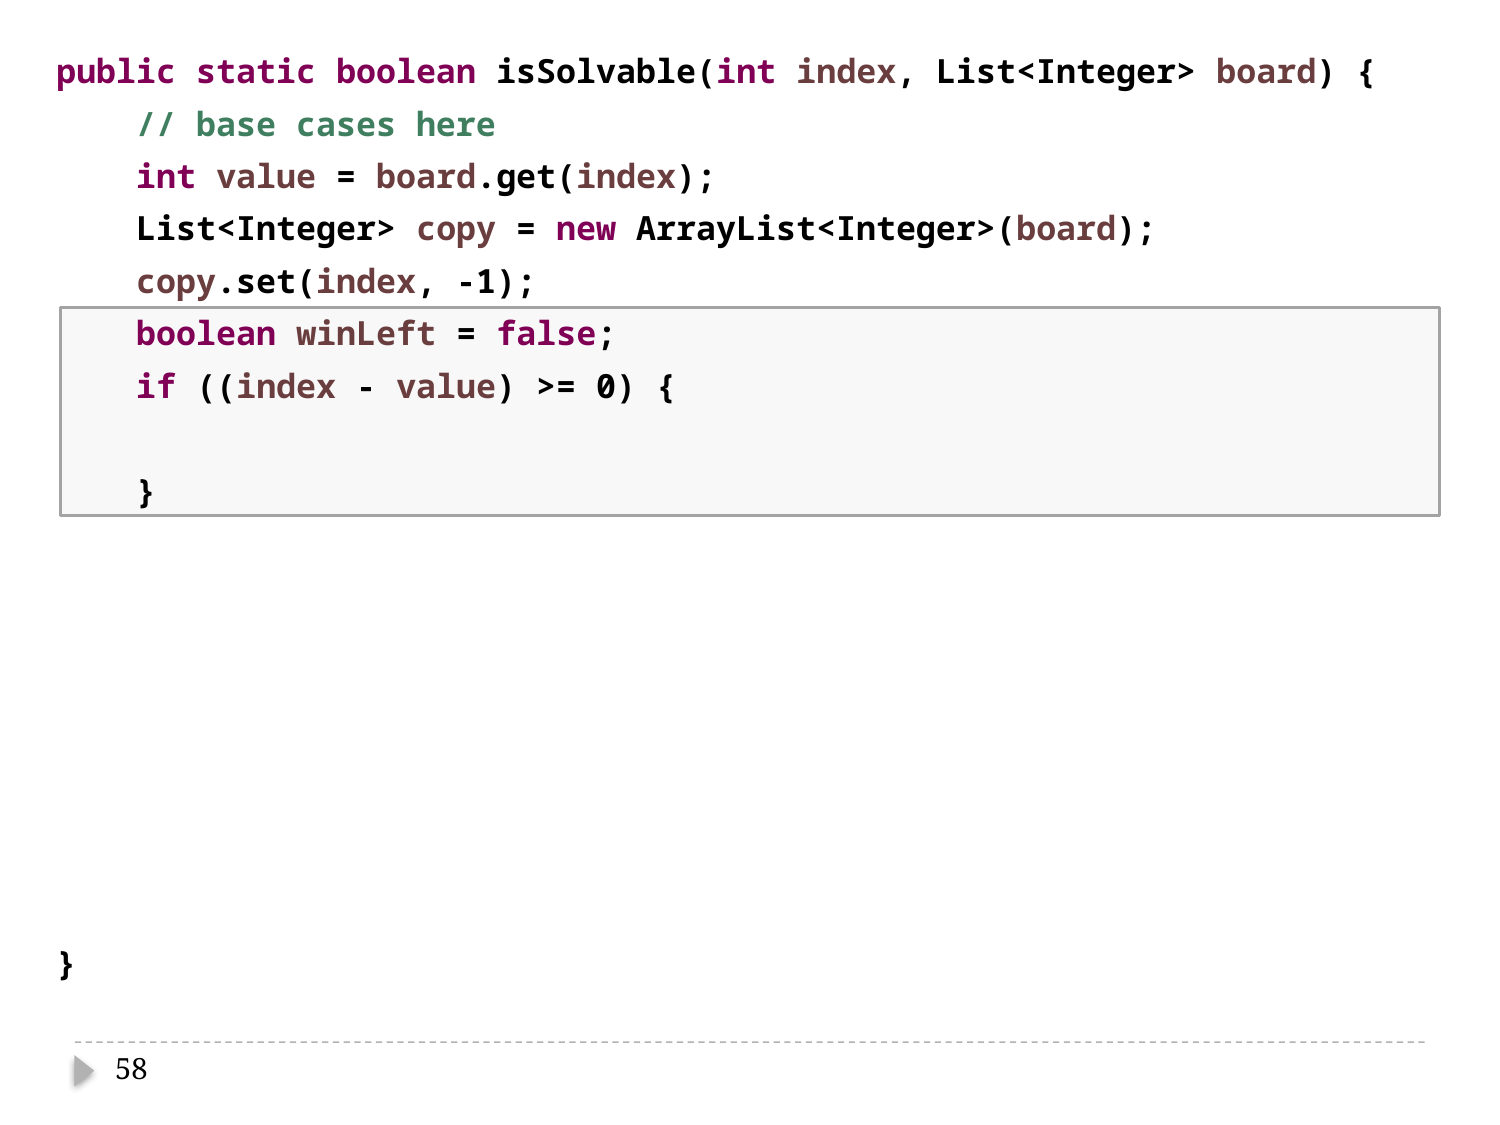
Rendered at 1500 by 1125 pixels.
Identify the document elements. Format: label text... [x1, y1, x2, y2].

slide_number 58 [100, 1042, 426, 1103]
list public static boolean isSolvable(int index, List<Integer> board) { // base cases here ) < 0) {} int value = board.get(index); List<Integer> copy = new ArrayList<Integer>(board); copy.set(index, -1); boolean winLeft = false; if ((index - value) >= 0) { winLeft = isSolvable(index - value, copy); } copy = new ArrayList<Integer>(board); copy.set(index, -1); boolean winRight = false; if ((index + value) < board.size()) { winRight = isSolvable(index + value, copy); } return winLeft || winRight; } [41, 42, 1450, 1011]
